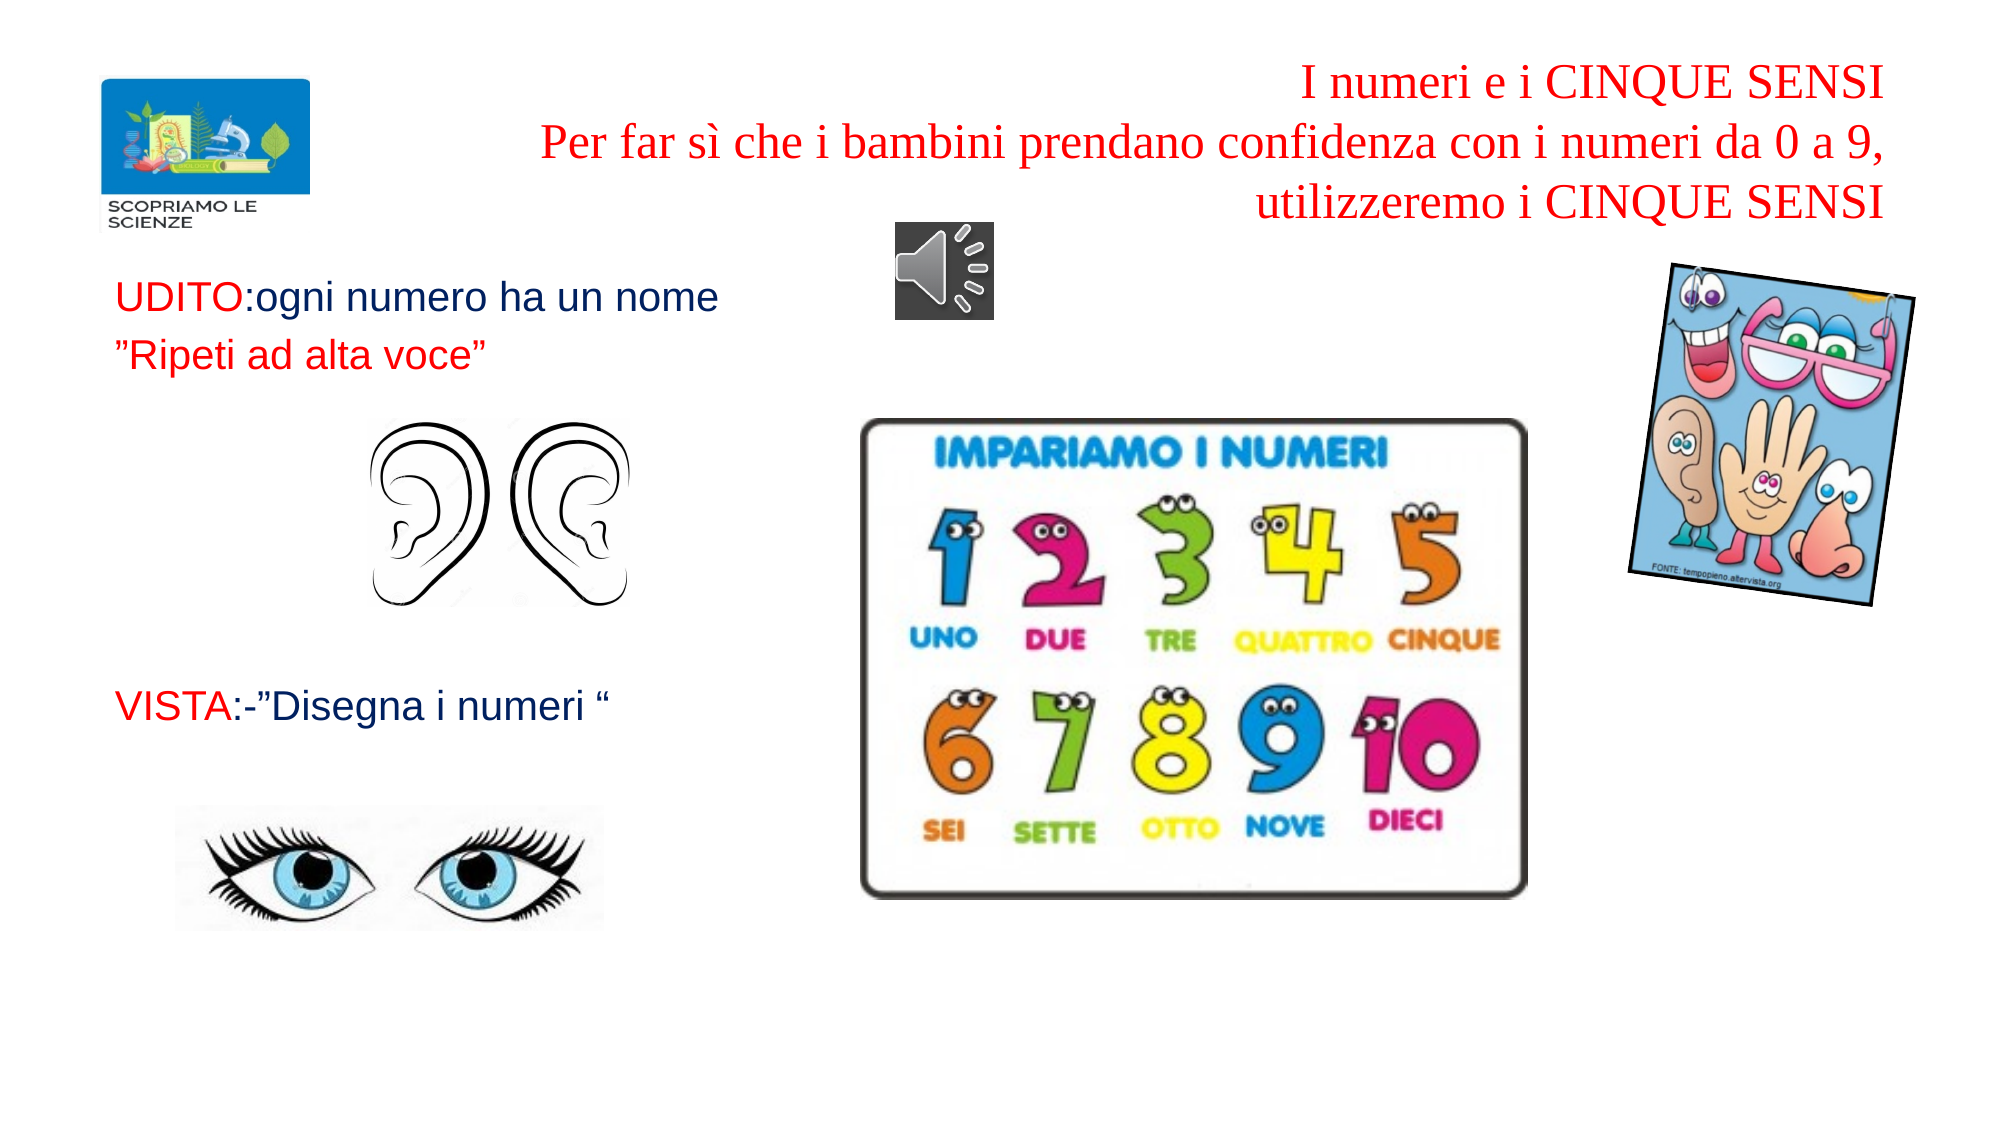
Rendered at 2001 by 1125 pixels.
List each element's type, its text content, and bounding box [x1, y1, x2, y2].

picture [1628, 440, 1647, 575]
list UDITO:ogni numero ha un nome ”Ripeti ad alta voce” VISTA:-”Disegna i numeri “ [99, 262, 983, 1006]
picture [1670, 263, 1775, 278]
picture [1764, 591, 1874, 606]
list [1647, 278, 1895, 591]
picture [367, 418, 630, 607]
picture [1895, 294, 1915, 441]
picture [859, 418, 1528, 900]
title I numeri e i CINQUE SENSI Per far sì che i bambini prendano confidenza con i numeri da 0 a 9, utilizzeremo i CINQUE SENSI [99, 44, 1901, 233]
picture [99, 75, 310, 233]
picture [175, 805, 604, 931]
picture [894, 221, 995, 322]
